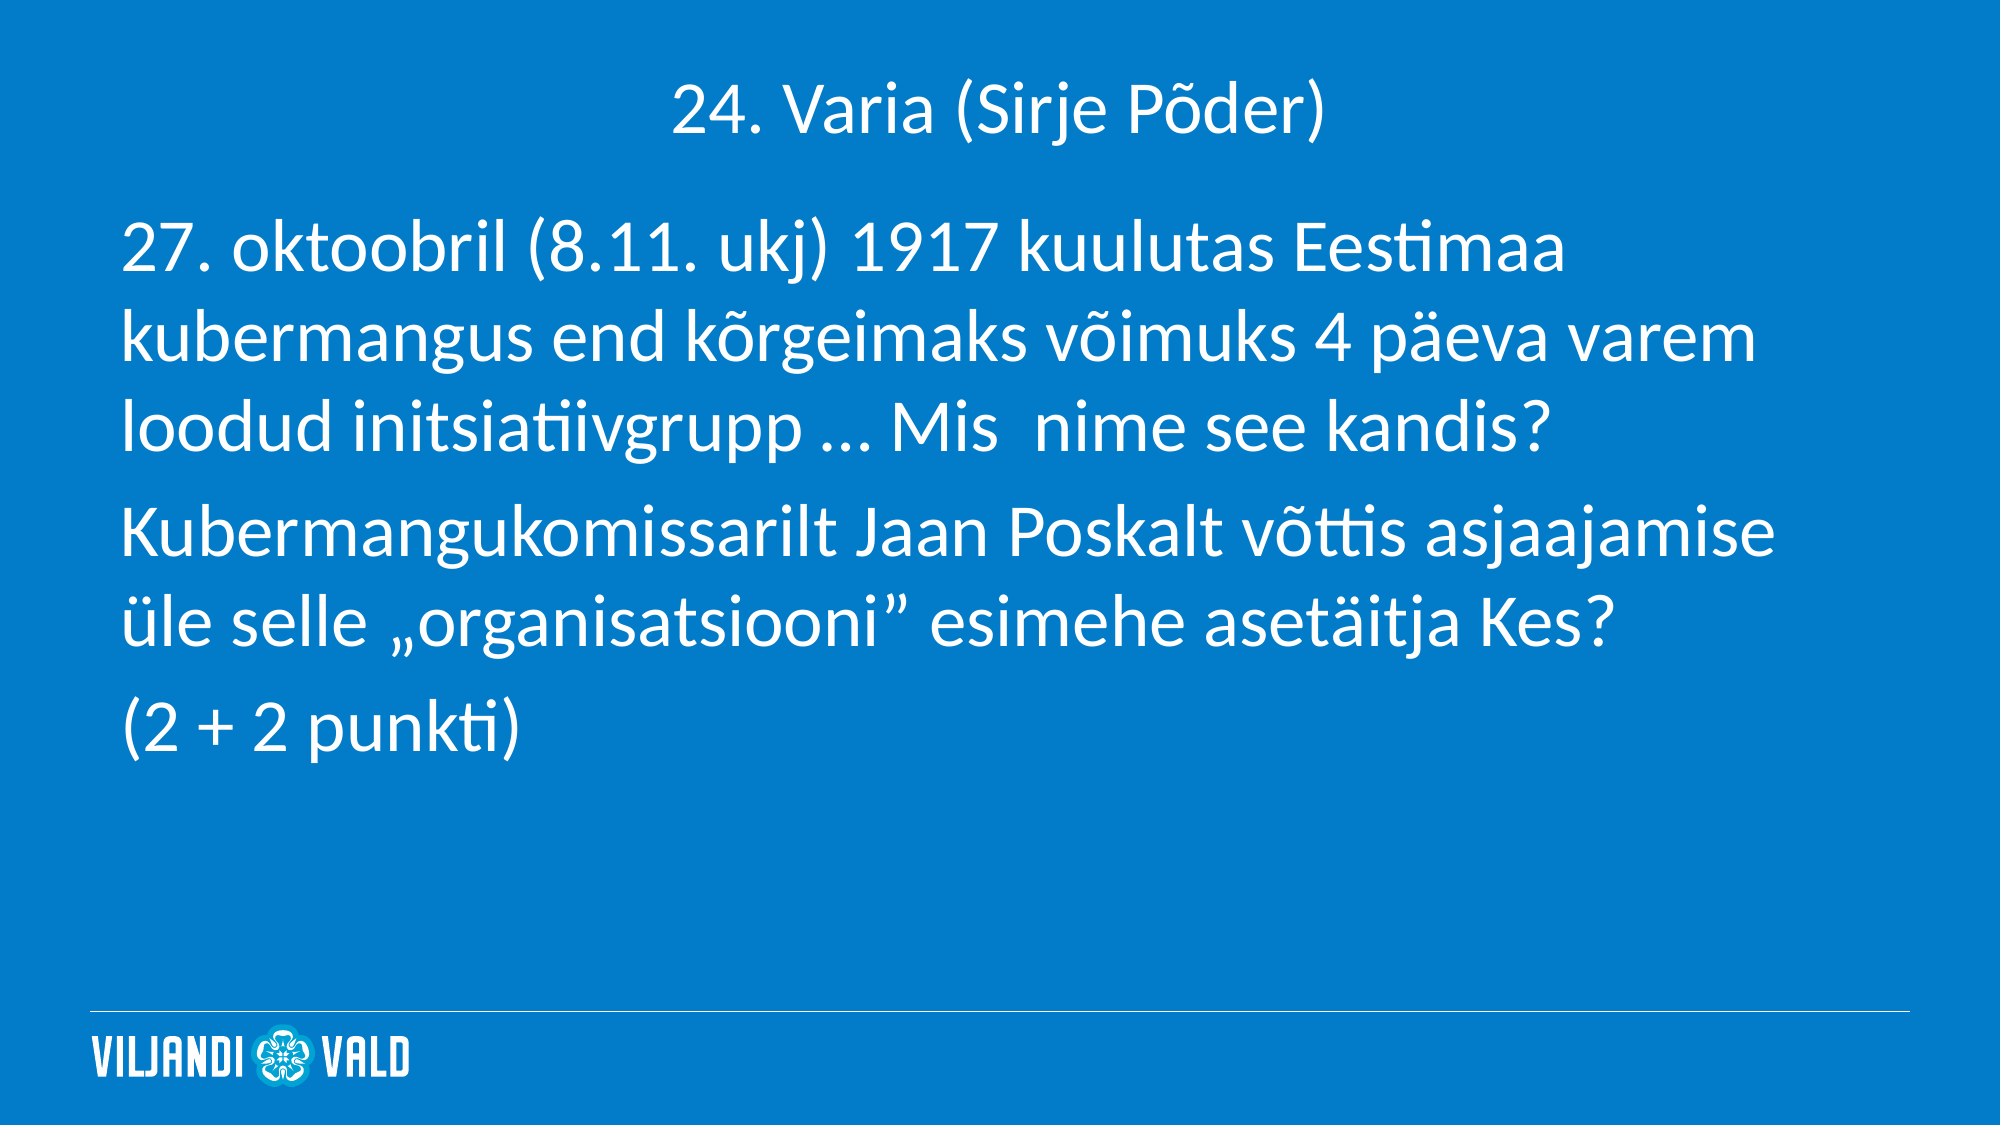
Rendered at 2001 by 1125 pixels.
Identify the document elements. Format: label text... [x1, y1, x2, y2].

title 24. Varia (Sirje Põder) [99, 45, 1900, 162]
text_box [90, 1022, 410, 1089]
list 27. oktoobril (8.11. ukj) 1917 kuulutas Eestimaa kubermangus end kõrgeimaks võimuks 4 päeva varem loodud initsiatiivgrupp … Mis nime see kandis? Kubermangukomissarilt Jaan Poskalt võttis asjaajamise üle selle „organisatsiooni” esimehe asetäitja Kes? (2 + 2 punkti) [99, 186, 1900, 1005]
